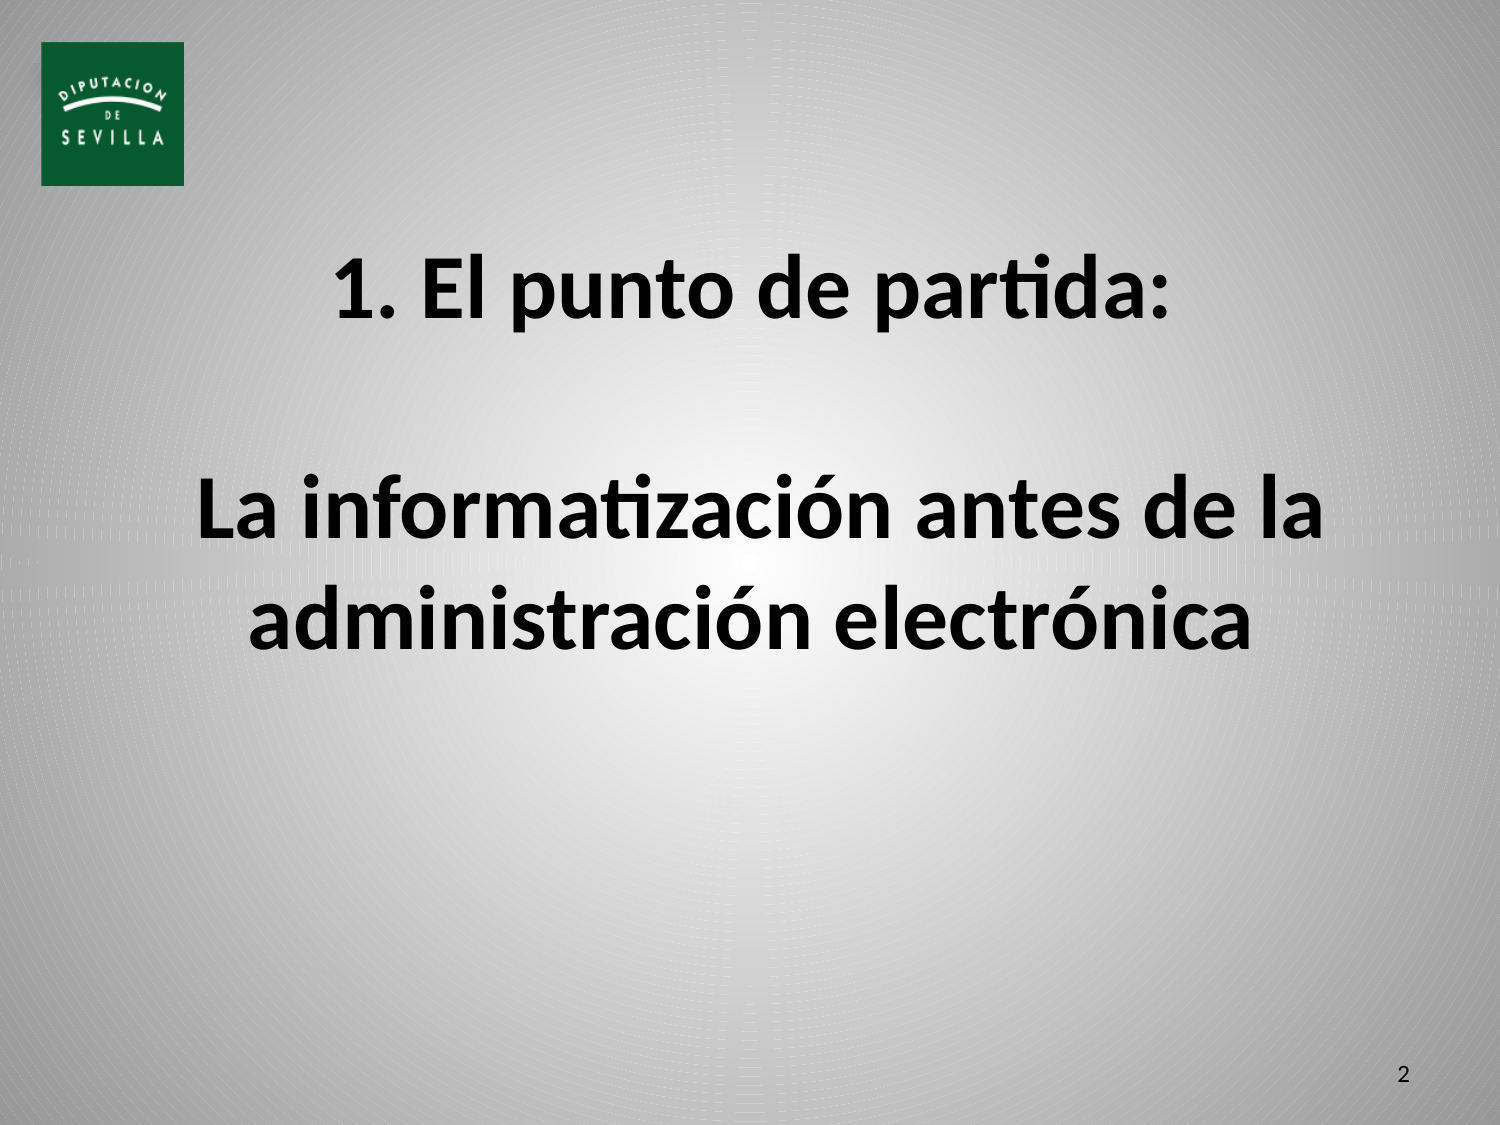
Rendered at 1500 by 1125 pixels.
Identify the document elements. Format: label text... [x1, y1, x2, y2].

slide_number 2 [1074, 1042, 1425, 1103]
title 1. El punto de partida: La informatización antes de la administración electrónica [76, 196, 1427, 809]
picture [40, 42, 185, 186]
